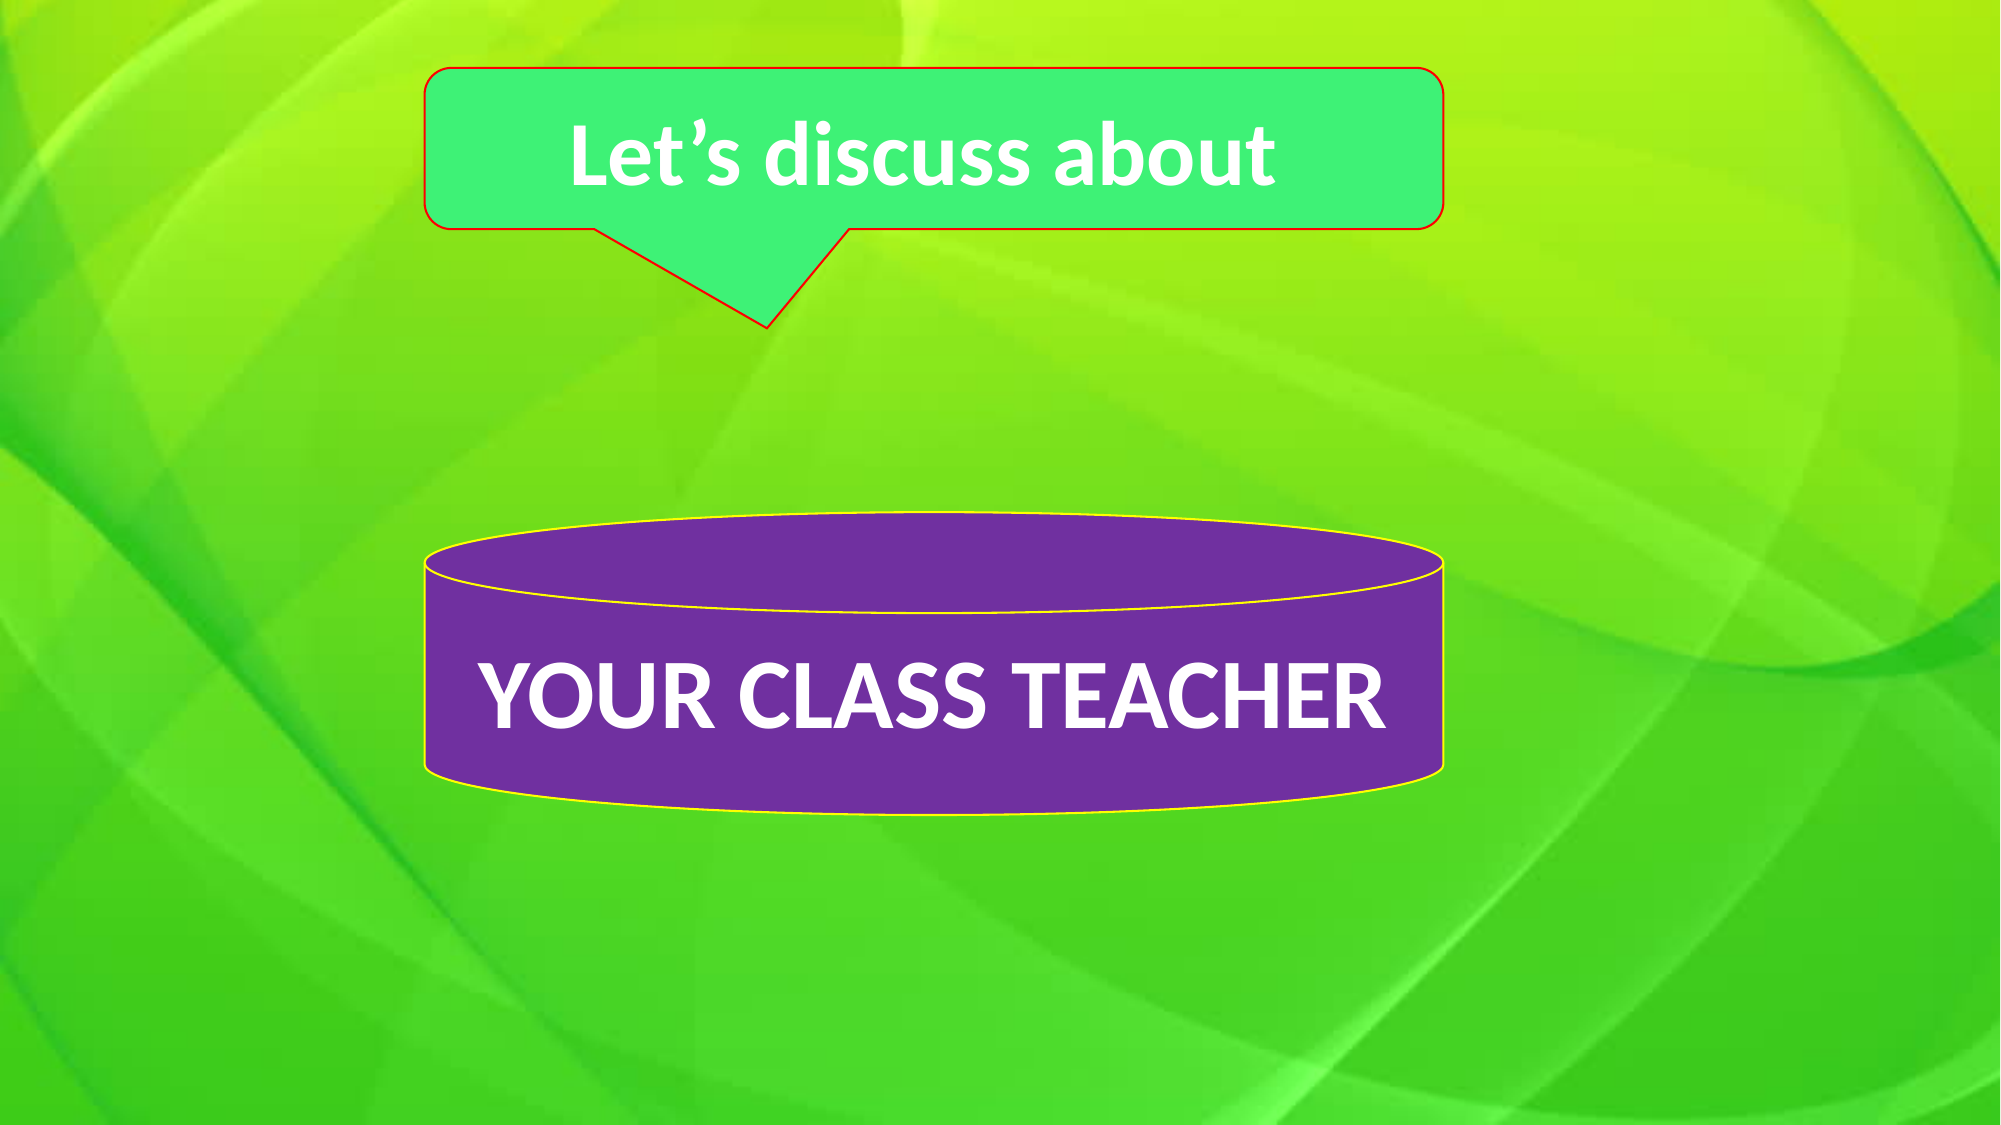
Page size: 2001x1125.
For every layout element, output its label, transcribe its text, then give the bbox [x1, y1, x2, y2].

text_box Let’s discuss about [423, 66, 1445, 330]
picture [0, 0, 2001, 1125]
text_box YOUR CLASS TEACHER [423, 511, 1445, 817]
